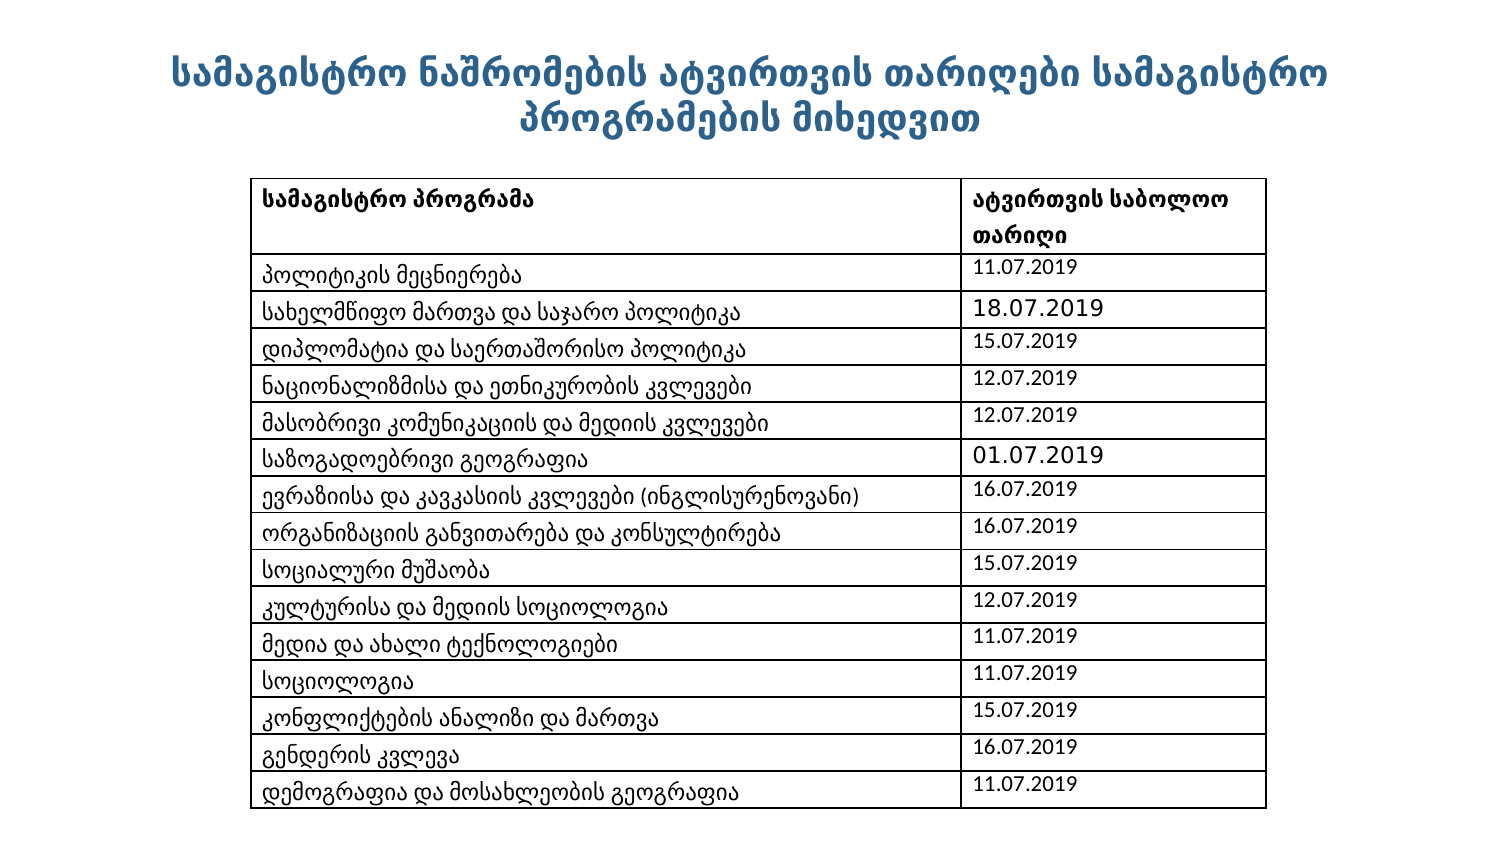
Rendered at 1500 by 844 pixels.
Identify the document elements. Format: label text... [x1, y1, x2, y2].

table_cell 15.07.2019 [962, 329, 1265, 364]
table_cell 16.07.2019 [962, 477, 1265, 512]
table_cell დიპლომატია და საერთაშორისო პოლიტიკა [252, 329, 960, 364]
table_cell 11.07.2019 [962, 661, 1265, 696]
table_cell 11.07.2019 [962, 255, 1265, 290]
table_cell 12.07.2019 [962, 587, 1265, 622]
table_cell 18.07.2019 [962, 292, 1265, 327]
table_cell 01.07.2019 [962, 440, 1265, 475]
table_cell კულტურისა და მედიის სოციოლოგია [252, 587, 960, 622]
table_cell ორგანიზაციის განვითარება და კონსულტირება [252, 513, 960, 549]
table_cell საზოგადოებრივი გეოგრაფია [252, 440, 960, 475]
table_cell 15.07.2019 [962, 698, 1265, 733]
title სამაგისტრო ნაშრომების ატვირთვის თარიღები სამაგისტრო პროგრამების მიხედვით [74, 33, 1426, 155]
table_cell მასობრივი კომუნიკაციის და მედიის კვლევები [252, 403, 960, 438]
table_cell ევრაზიისა და კავკასიის კვლევები (ინგლისურენოვანი) [252, 477, 960, 512]
table_cell 16.07.2019 [962, 513, 1265, 549]
table_cell სოციოლოგია [252, 661, 960, 696]
table_cell 16.07.2019 [962, 735, 1265, 770]
table_cell ნაციონალიზმისა და ეთნიკურობის კვლევები [252, 366, 960, 401]
table_cell სოციალური მუშაობა [252, 550, 960, 585]
table_cell 11.07.2019 [962, 624, 1265, 659]
table_cell 12.07.2019 [962, 403, 1265, 438]
table_cell 15.07.2019 [962, 550, 1265, 585]
table_cell გენდერის კვლევა [252, 735, 960, 770]
table_cell კონფლიქტების ანალიზი და მართვა [252, 698, 960, 733]
table_cell სახელმწიფო მართვა და საჯარო პოლიტიკა [252, 292, 960, 327]
table_cell 12.07.2019 [962, 366, 1265, 401]
table_header ატვირთვის საბოლოო თარიღი [962, 179, 1265, 253]
table_cell მედია და ახალი ტექნოლოგიები [252, 624, 960, 659]
table_header სამაგისტრო პროგრამა [252, 179, 960, 253]
table_cell დემოგრაფია და მოსახლეობის გეოგრაფია [252, 772, 960, 807]
table_cell პოლიტიკის მეცნიერება [252, 255, 960, 290]
table_cell 11.07.2019 [962, 772, 1265, 807]
